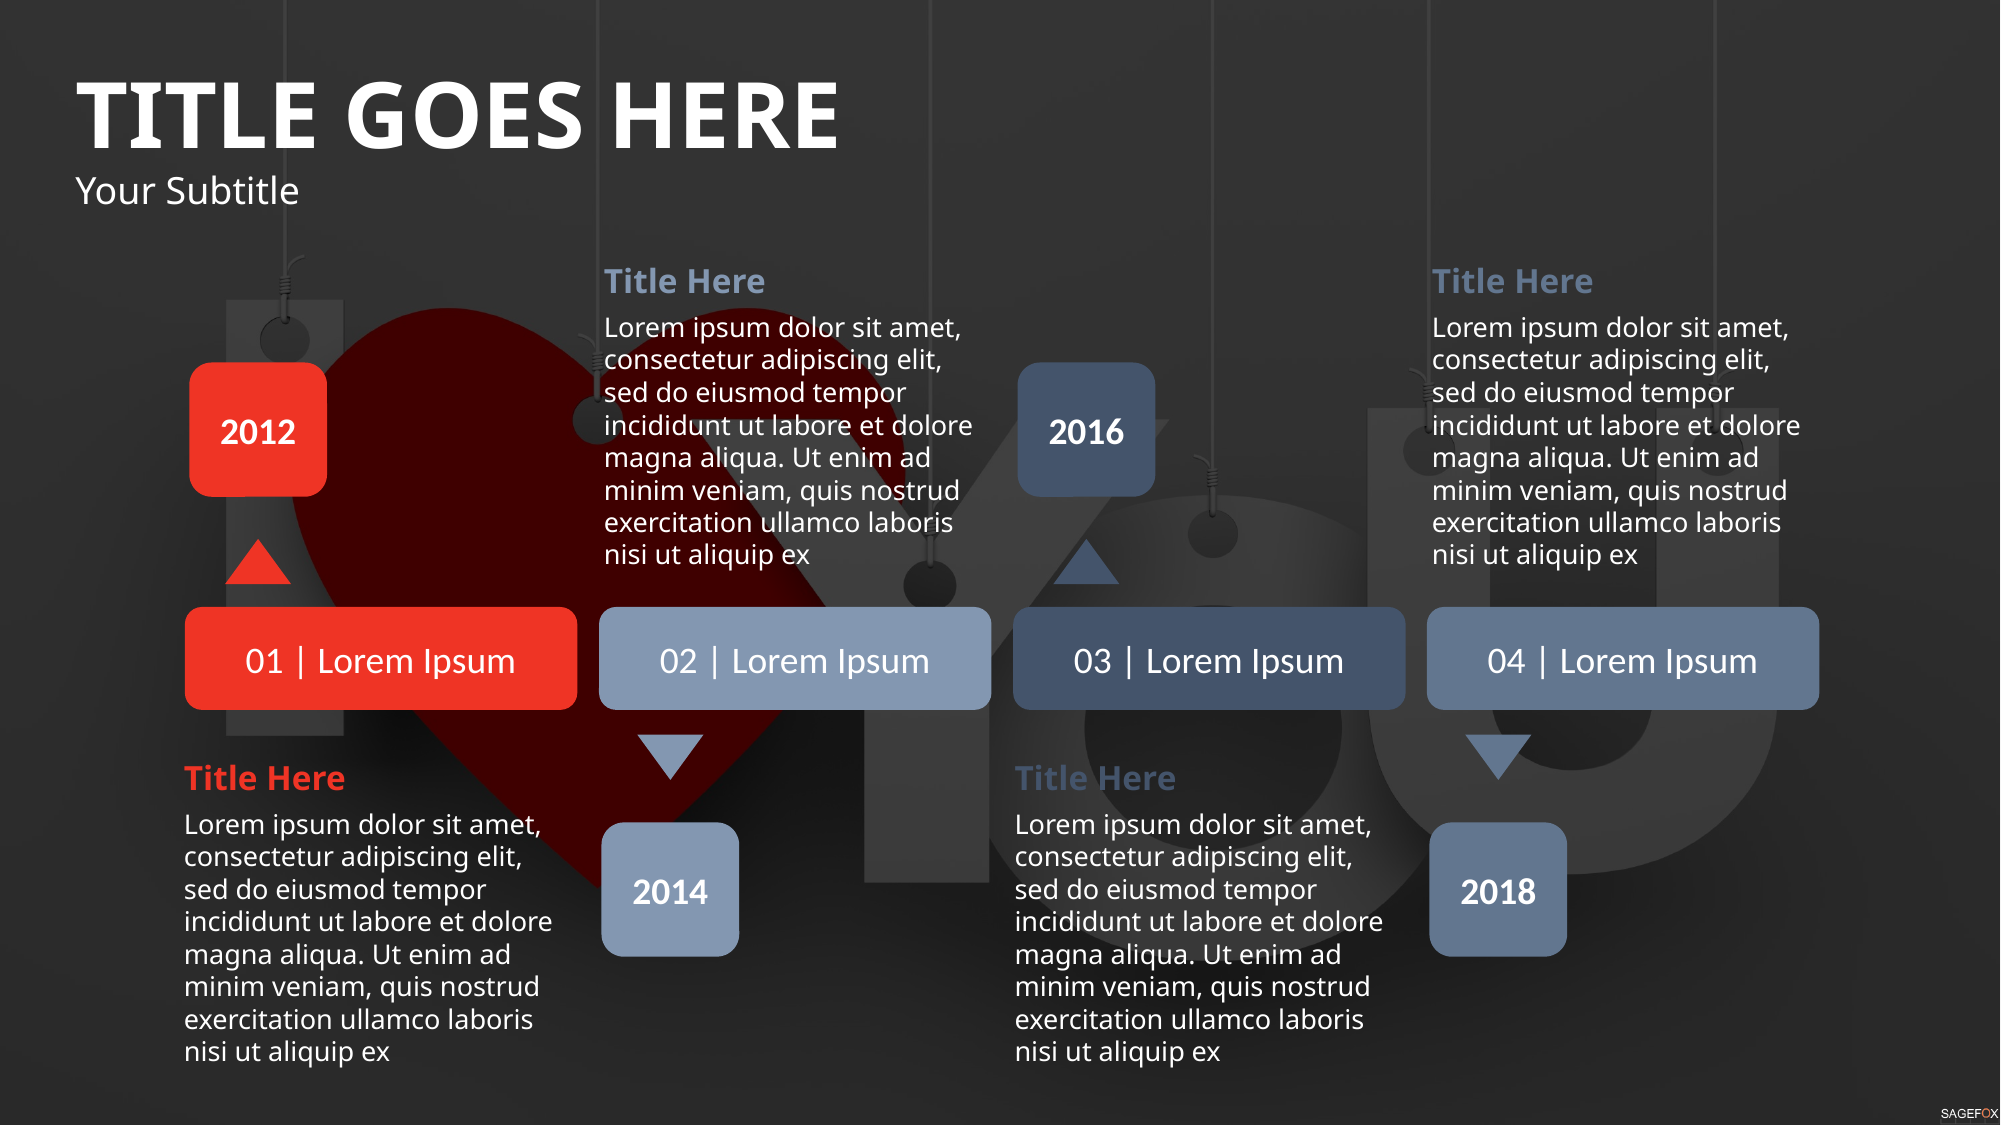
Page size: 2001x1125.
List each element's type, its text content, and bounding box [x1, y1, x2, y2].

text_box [1417, 252, 1830, 548]
text_box 2018 [1428, 821, 1569, 958]
text_box [1051, 537, 1122, 586]
text_box 01 | Lorem Ipsum [183, 605, 579, 711]
text_box 02 | Lorem Ipsum [597, 605, 993, 711]
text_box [999, 749, 1412, 1045]
text_box 04 | Lorem Ipsum [1425, 605, 1821, 711]
text_box [222, 537, 294, 586]
text_box TITLE GOES HERE Your Subtitle [60, 49, 1036, 220]
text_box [589, 252, 1002, 548]
picture [0, 0, 2001, 1125]
text_box [1463, 733, 1534, 782]
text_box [169, 749, 582, 1045]
text_box [635, 733, 706, 782]
text_box 03 | Lorem Ipsum [1012, 605, 1407, 711]
text_box 2016 [1016, 361, 1157, 498]
text_box 2012 [188, 361, 329, 498]
text_box 2014 [600, 821, 741, 958]
